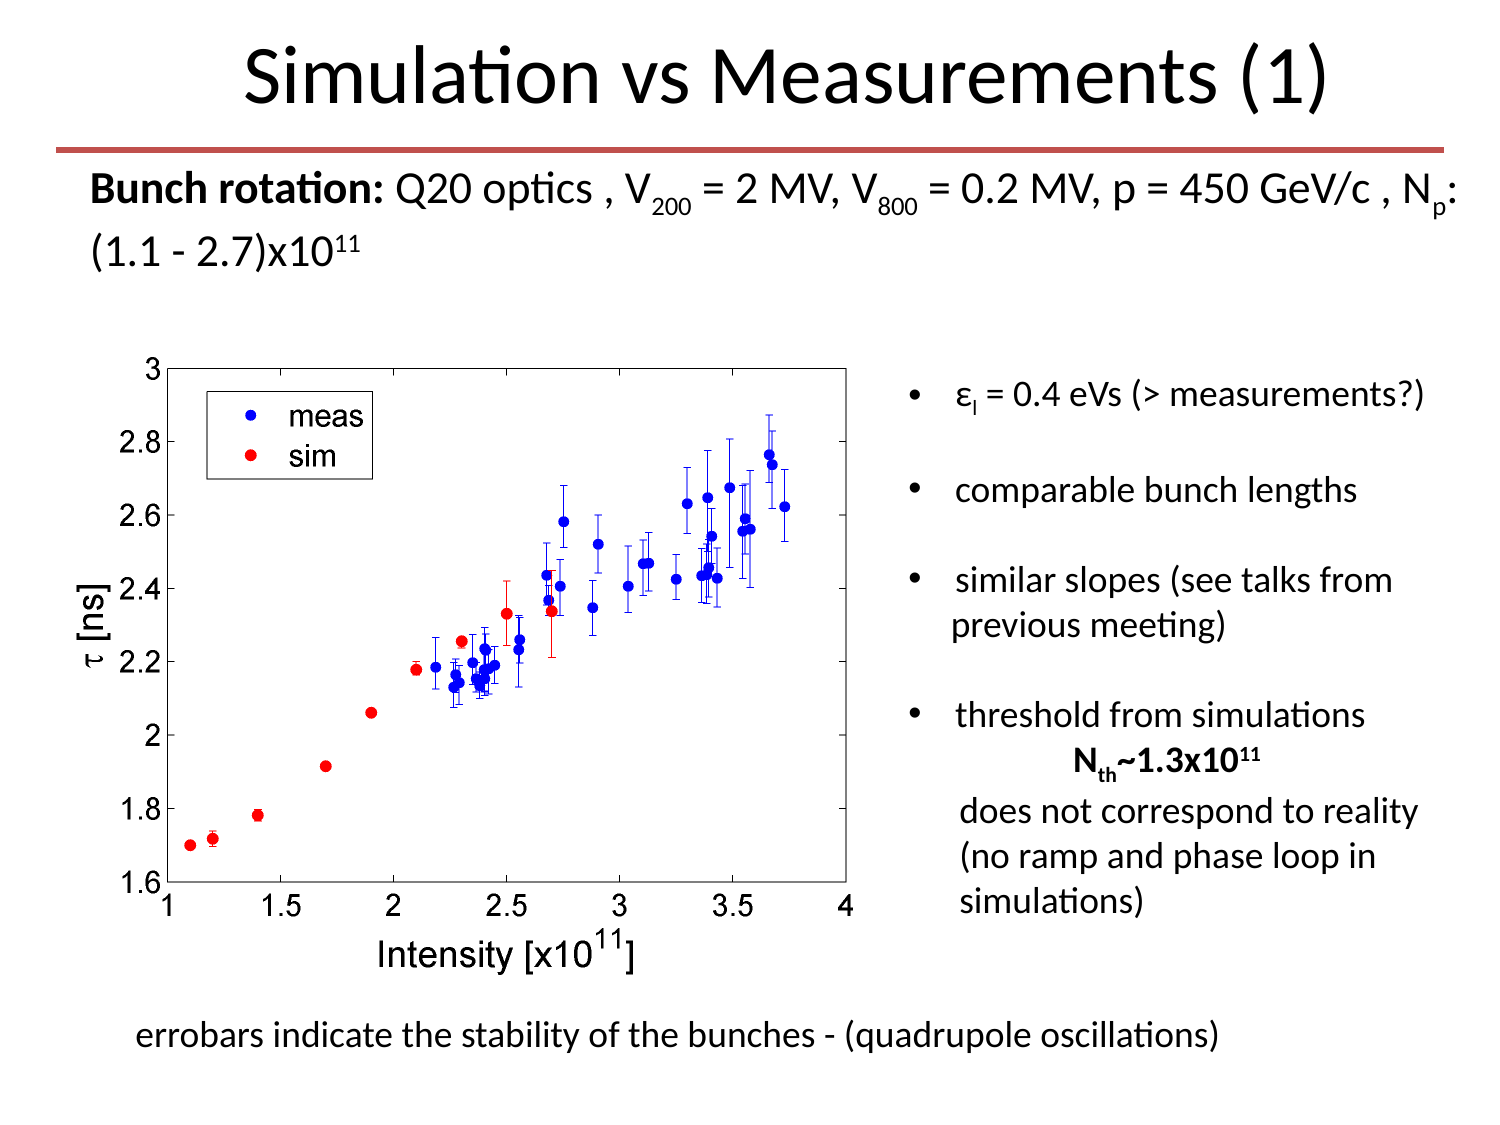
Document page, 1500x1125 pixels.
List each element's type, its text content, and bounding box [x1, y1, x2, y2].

text_box Simulation vs Measurements (1) [87, 12, 1413, 149]
text_box Bunch rotation: Q20 optics , V200 = 2 MV, V800 = 0.2 MV, p = 450 GeV/c , Np: (1.1 - 2.7)x1011 [0, 150, 1483, 283]
text_box εl = 0.4 eVs (> measurements?) comparable bunch lengths similar slopes (see talks from previous meeting) threshold from simulations Nth~1.3x1011 does not correspond to reality (no ramp and phase loop in simulations) [935, 361, 1441, 929]
picture [53, 319, 930, 977]
text_box errobars indicate the stability of the bunches - (quadrupole oscillations) [120, 1002, 1317, 1062]
